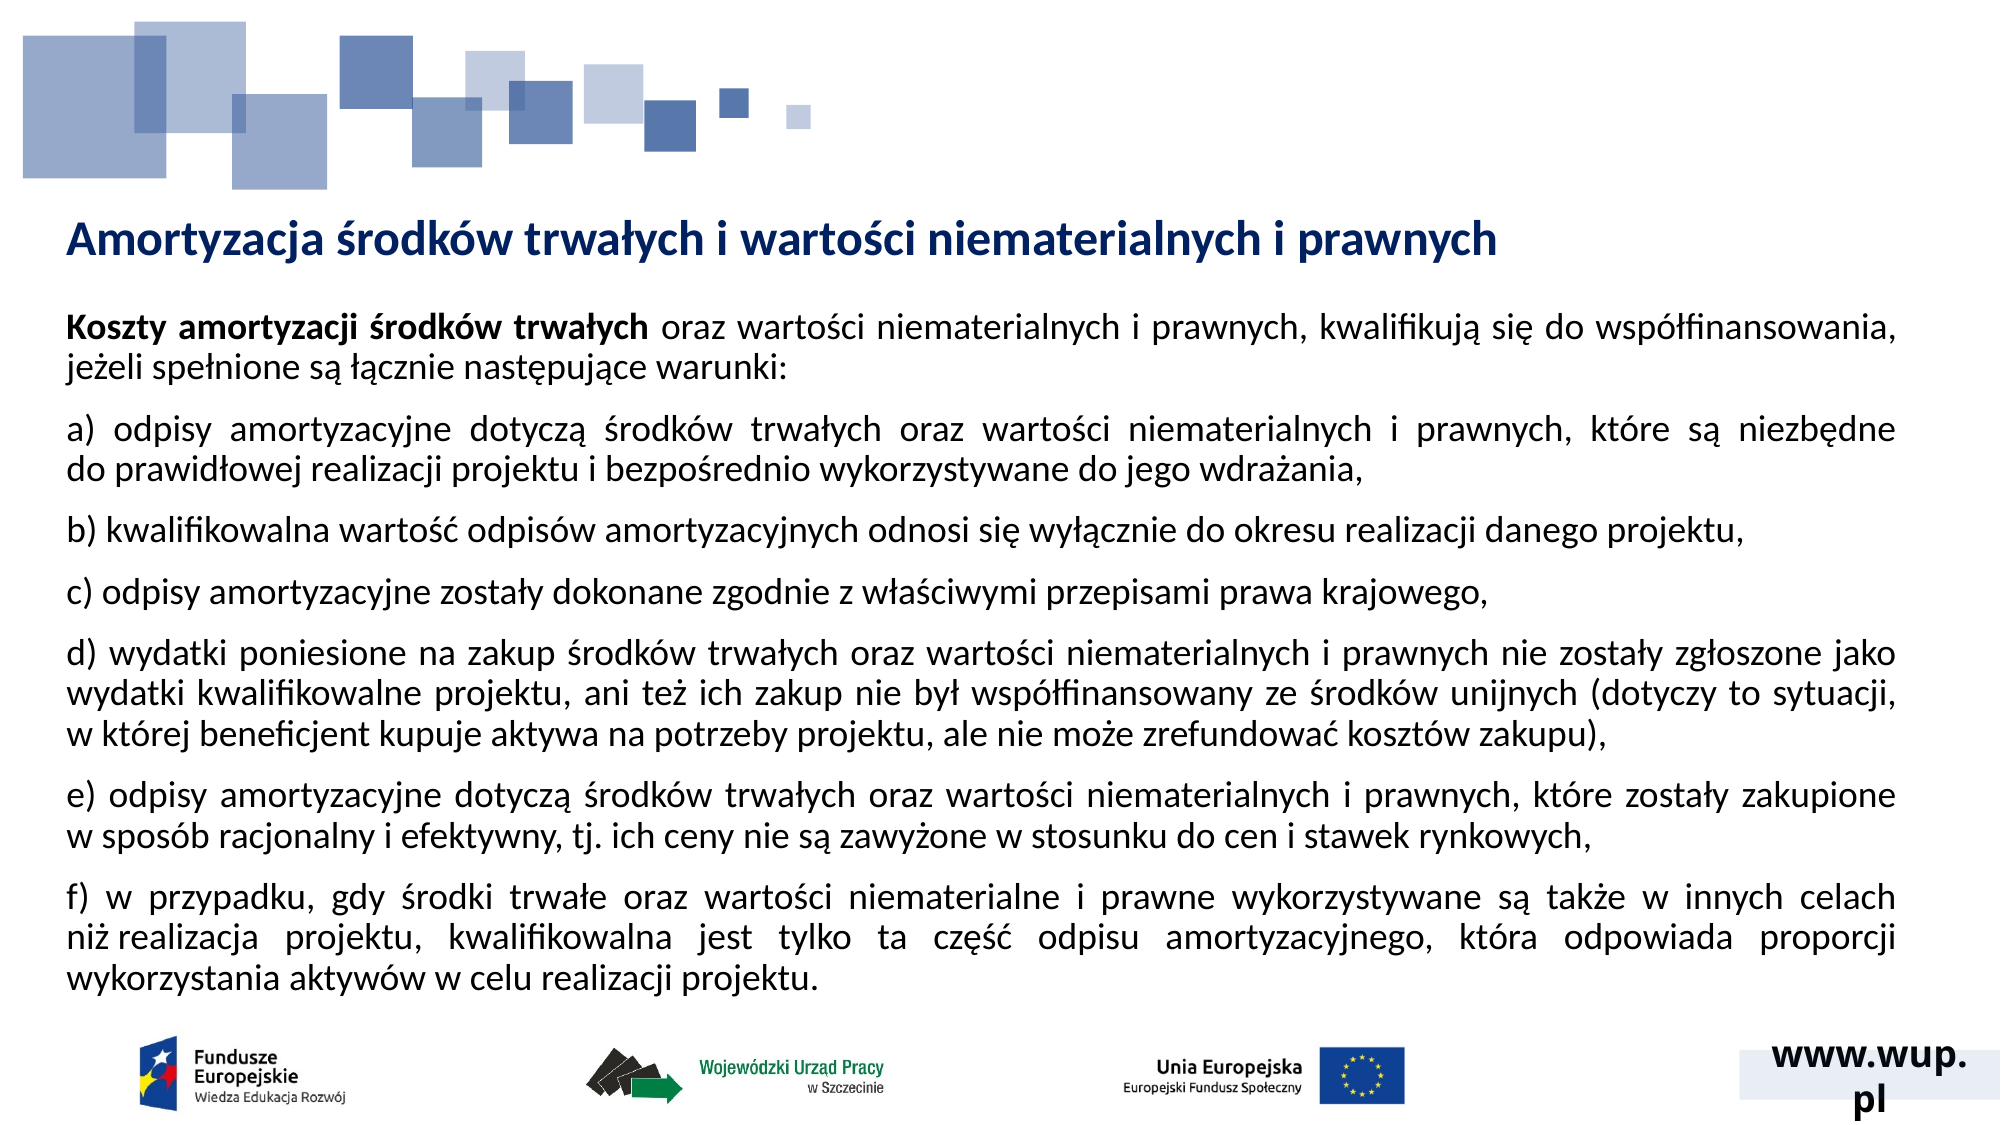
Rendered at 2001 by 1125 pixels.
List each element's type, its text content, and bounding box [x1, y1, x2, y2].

picture [139, 1017, 363, 1118]
picture [1104, 1027, 1407, 1123]
list Koszty amortyzacji środków trwałych oraz wartości niematerialnych i prawnych, kwalifikują się do współfinansowania, jeżeli spełnione są łącznie następujące warunki: a) odpisy amortyzacyjne dotyczą środków trwałych oraz wartości niematerialnych i prawnych, które są niezbędne do prawidłowej realizacji projektu i bezpośrednio wykorzystywane do jego wdrażania, b) kwalifikowalna wartość odpisów amortyzacyjnych odnosi się wyłącznie do okresu realizacji danego projektu, c) odpisy amortyzacyjne zostały dokonane zgodnie z właściwymi przepisami prawa krajowego, d) wydatki poniesione na zakup środków trwałych oraz wartości niematerialnych i prawnych nie zostały zgłoszone jako wydatki kwalifikowalne projektu, ani też ich zakup nie był współfinansowany ze środków unijnych (dotyczy to sytuacji, w której beneficjent kupuje aktywa na potrzeby projektu, ale nie może zrefundować kosztów zakupu), e) odpisy amortyzacyjne dotyczą środków trwałych oraz wartości niematerialnych i prawnych, które zostały zakupione w sposób racjonalny i efektywny, tj. ich ceny nie są zawyżone w stosunku do cen i stawek rynkowych, f) w przypadku, gdy środki trwałe oraz wartości niematerialne i prawne wykorzystywane są także w innych celach niż realizacja projektu, kwalifikowalna jest tylko ta część odpisu amortyzacyjnego, która odpowiada proporcji wykorzystania aktywów w celu realizacji projektu. [51, 299, 1913, 1014]
picture [574, 1036, 894, 1115]
title Amortyzacja środków trwałych i wartości niematerialnych i prawnych [51, 204, 1913, 287]
